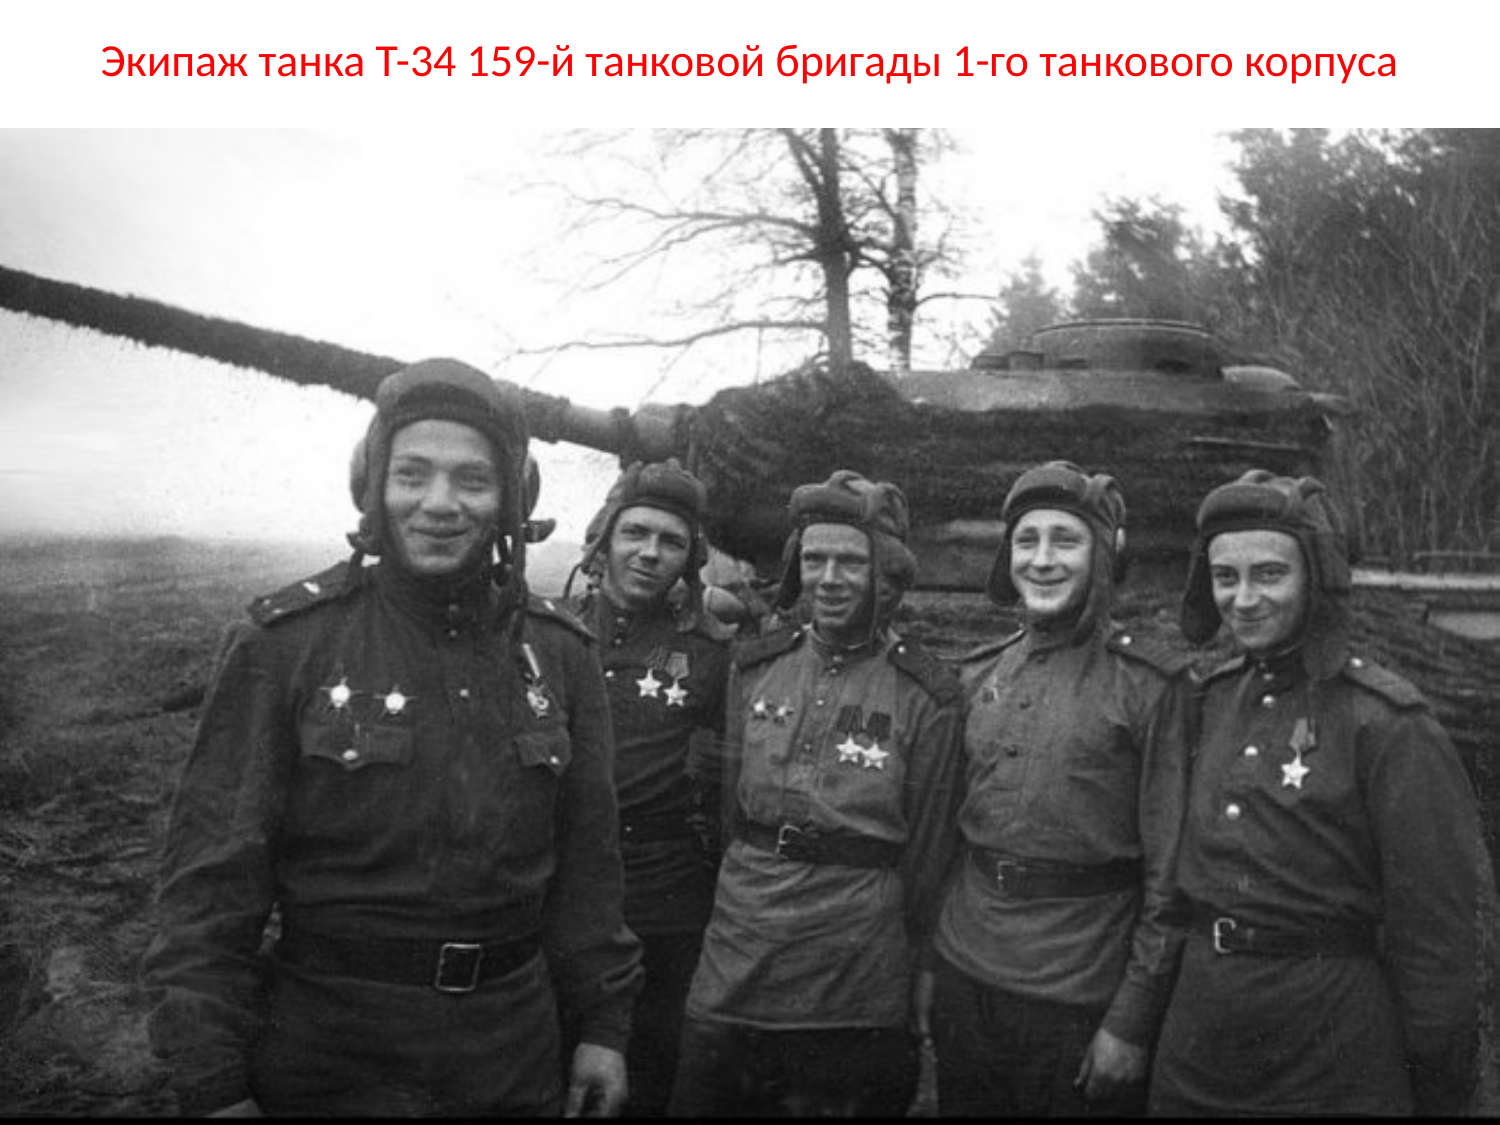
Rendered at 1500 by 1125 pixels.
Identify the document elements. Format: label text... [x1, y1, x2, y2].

title Экипаж танка Т-34 159-й танковой бригады 1-го танкового корпуса [75, 0, 1425, 118]
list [0, 128, 1500, 1125]
